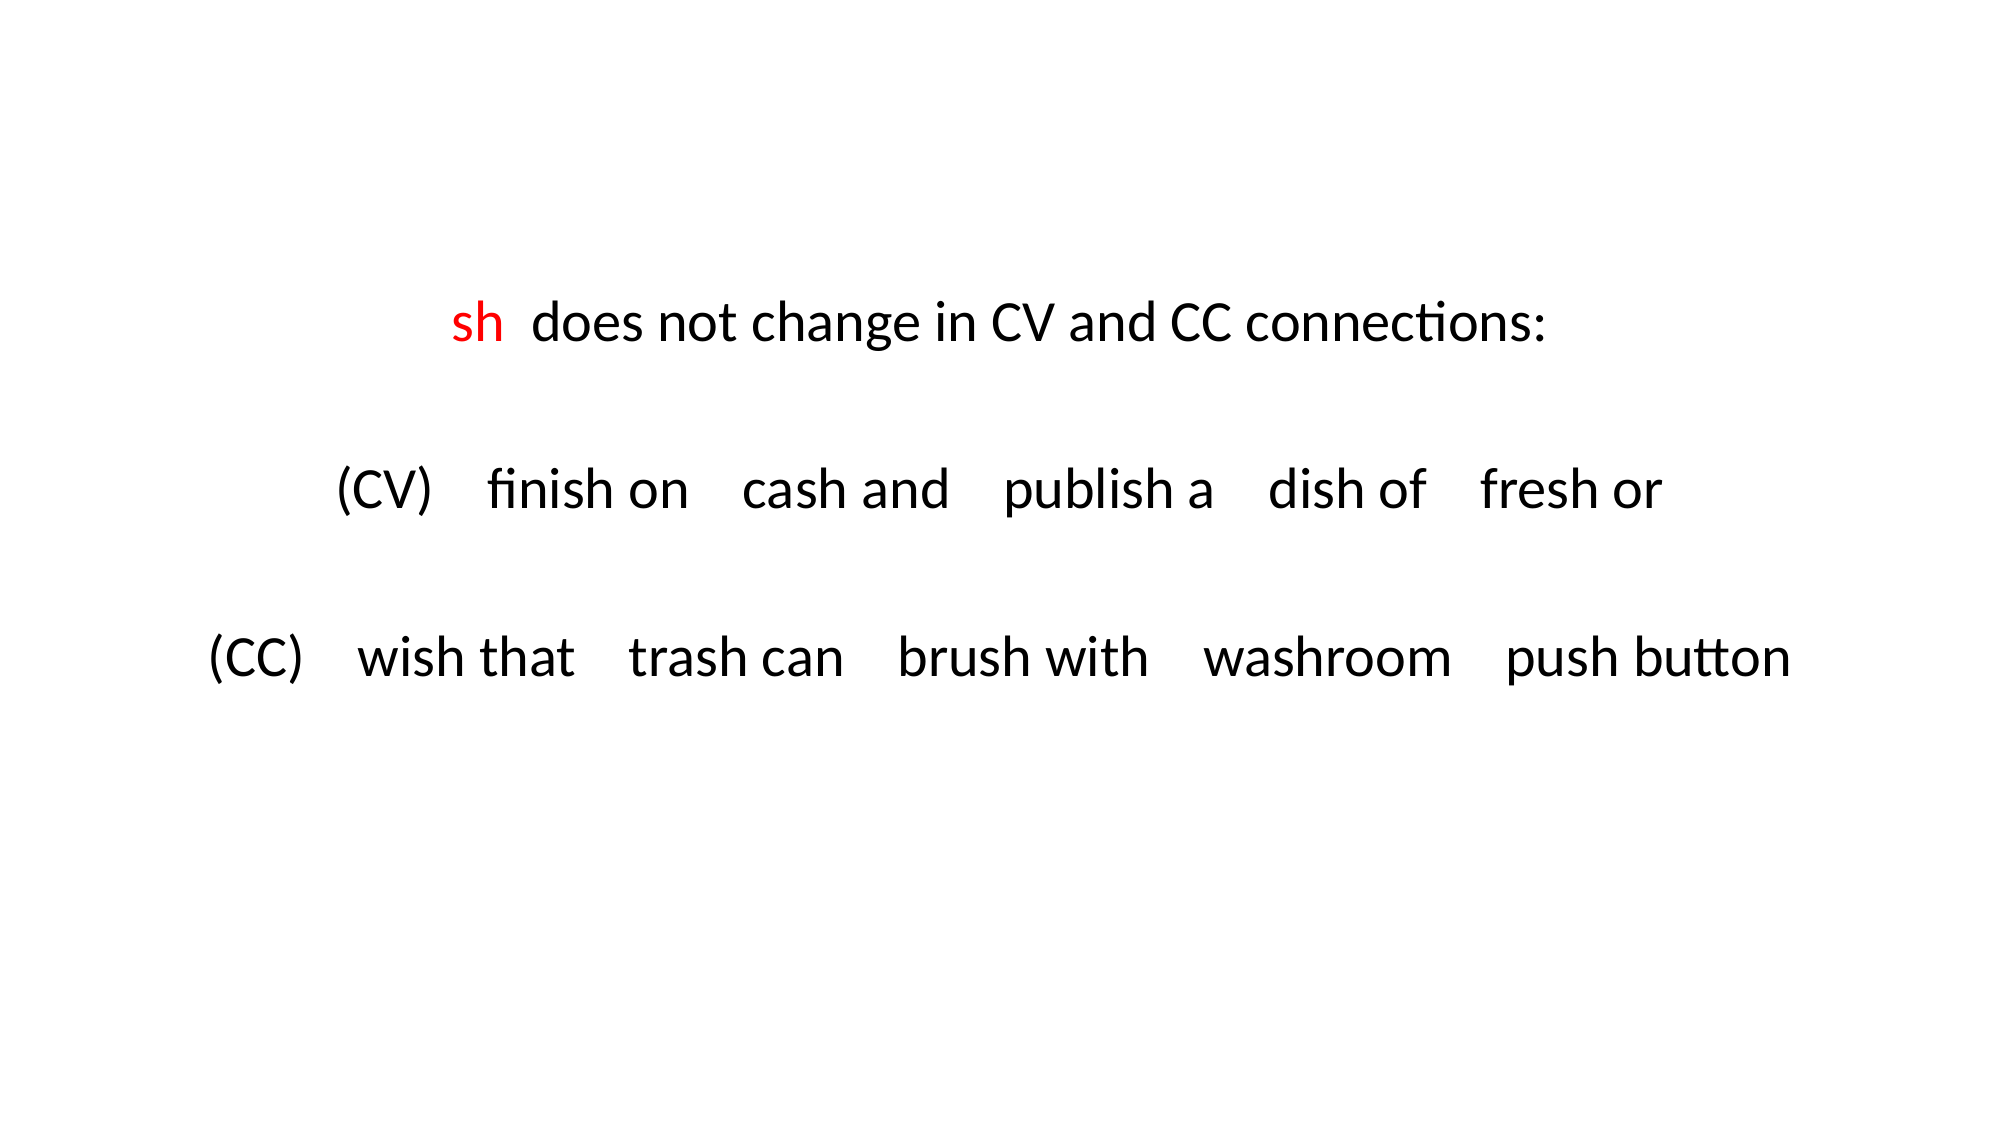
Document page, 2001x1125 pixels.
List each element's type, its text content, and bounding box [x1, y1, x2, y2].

list sh does not change in CV and CC connections: finish on cash and publish a dish of fresh or (CC) wish that trash can brush with washroom push button [137, 108, 1863, 1014]
